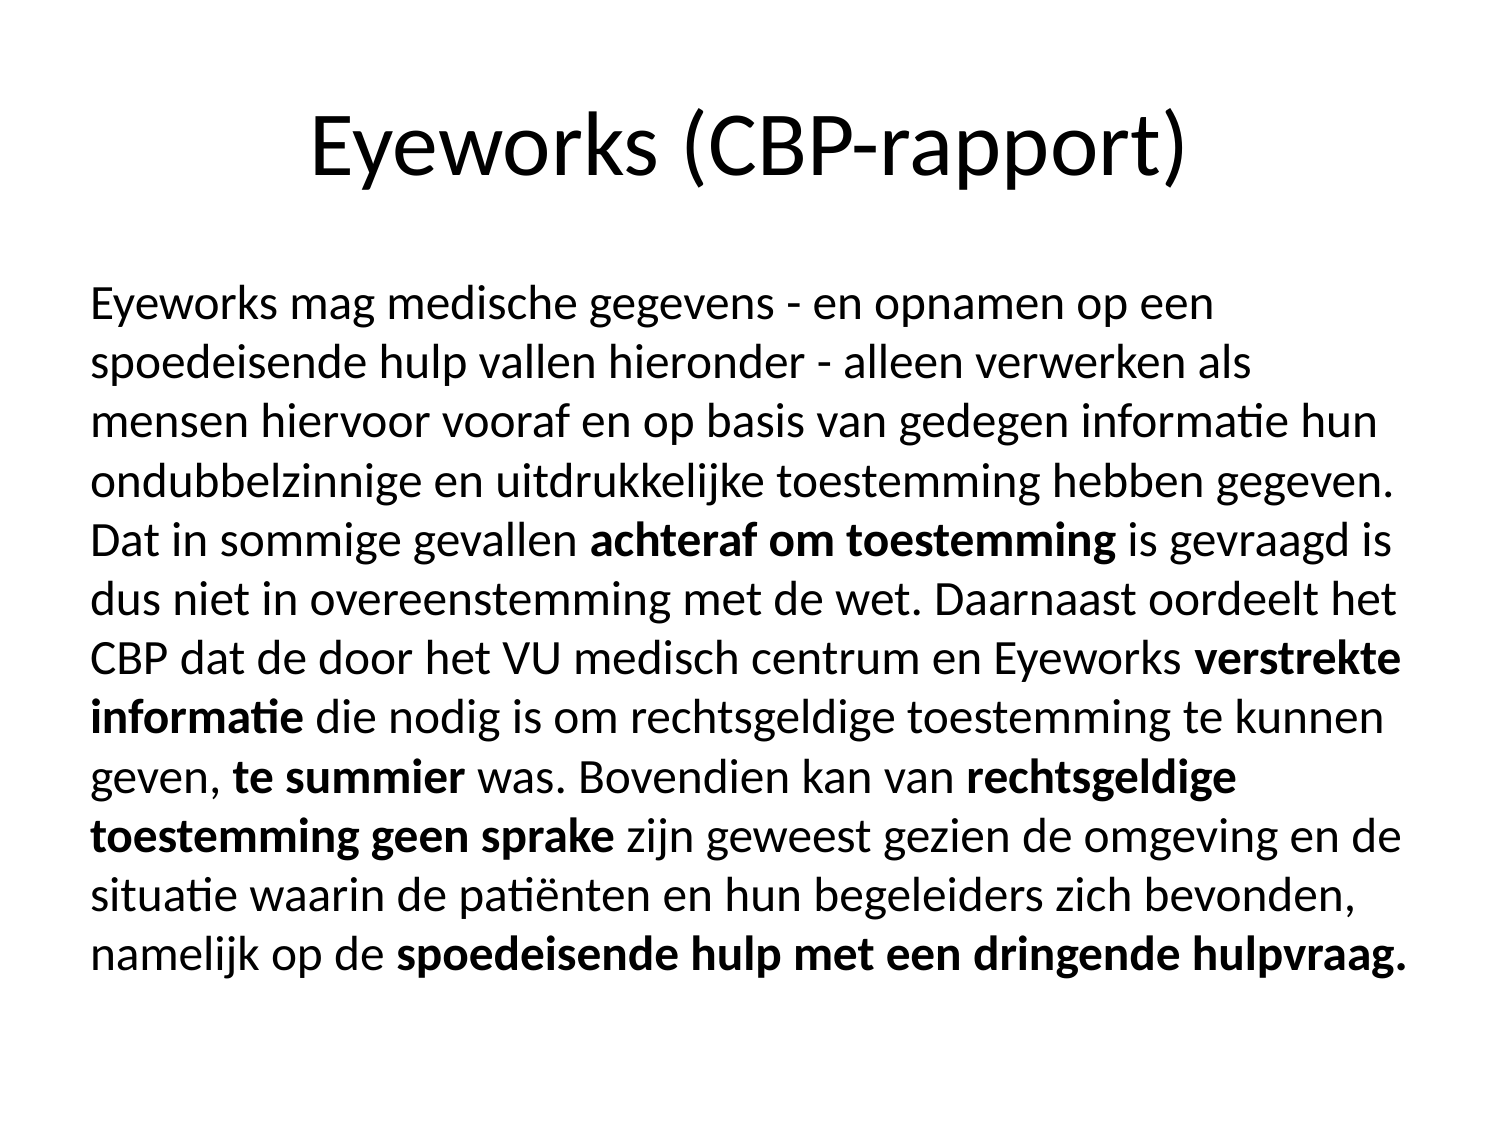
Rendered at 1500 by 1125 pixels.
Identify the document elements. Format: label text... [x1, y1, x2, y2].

list Eyeworks mag medische gegevens - en opnamen op een spoedeisende hulp vallen hieronder - alleen verwerken als mensen hiervoor vooraf en op basis van gedegen informatie hun ondubbelzinnige en uitdrukkelijke toestemming hebben gegeven. Dat in sommige gevallen achteraf om toestemming is gevraagd is dus niet in overeenstemming met de wet. Daarnaast oordeelt het CBP dat de door het VU medisch centrum en Eyeworks verstrekte informatie die nodig is om rechtsgeldige toestemming te kunnen geven, te summier was. Bovendien kan van rechtsgeldige toestemming geen sprake zijn geweest gezien de omgeving en de situatie waarin de patiënten en hun begeleiders zich bevonden, namelijk op de spoedeisende hulp met een dringende hulpvraag. [75, 262, 1425, 1005]
title Eyeworks (CBP-rapport) [75, 45, 1425, 233]
